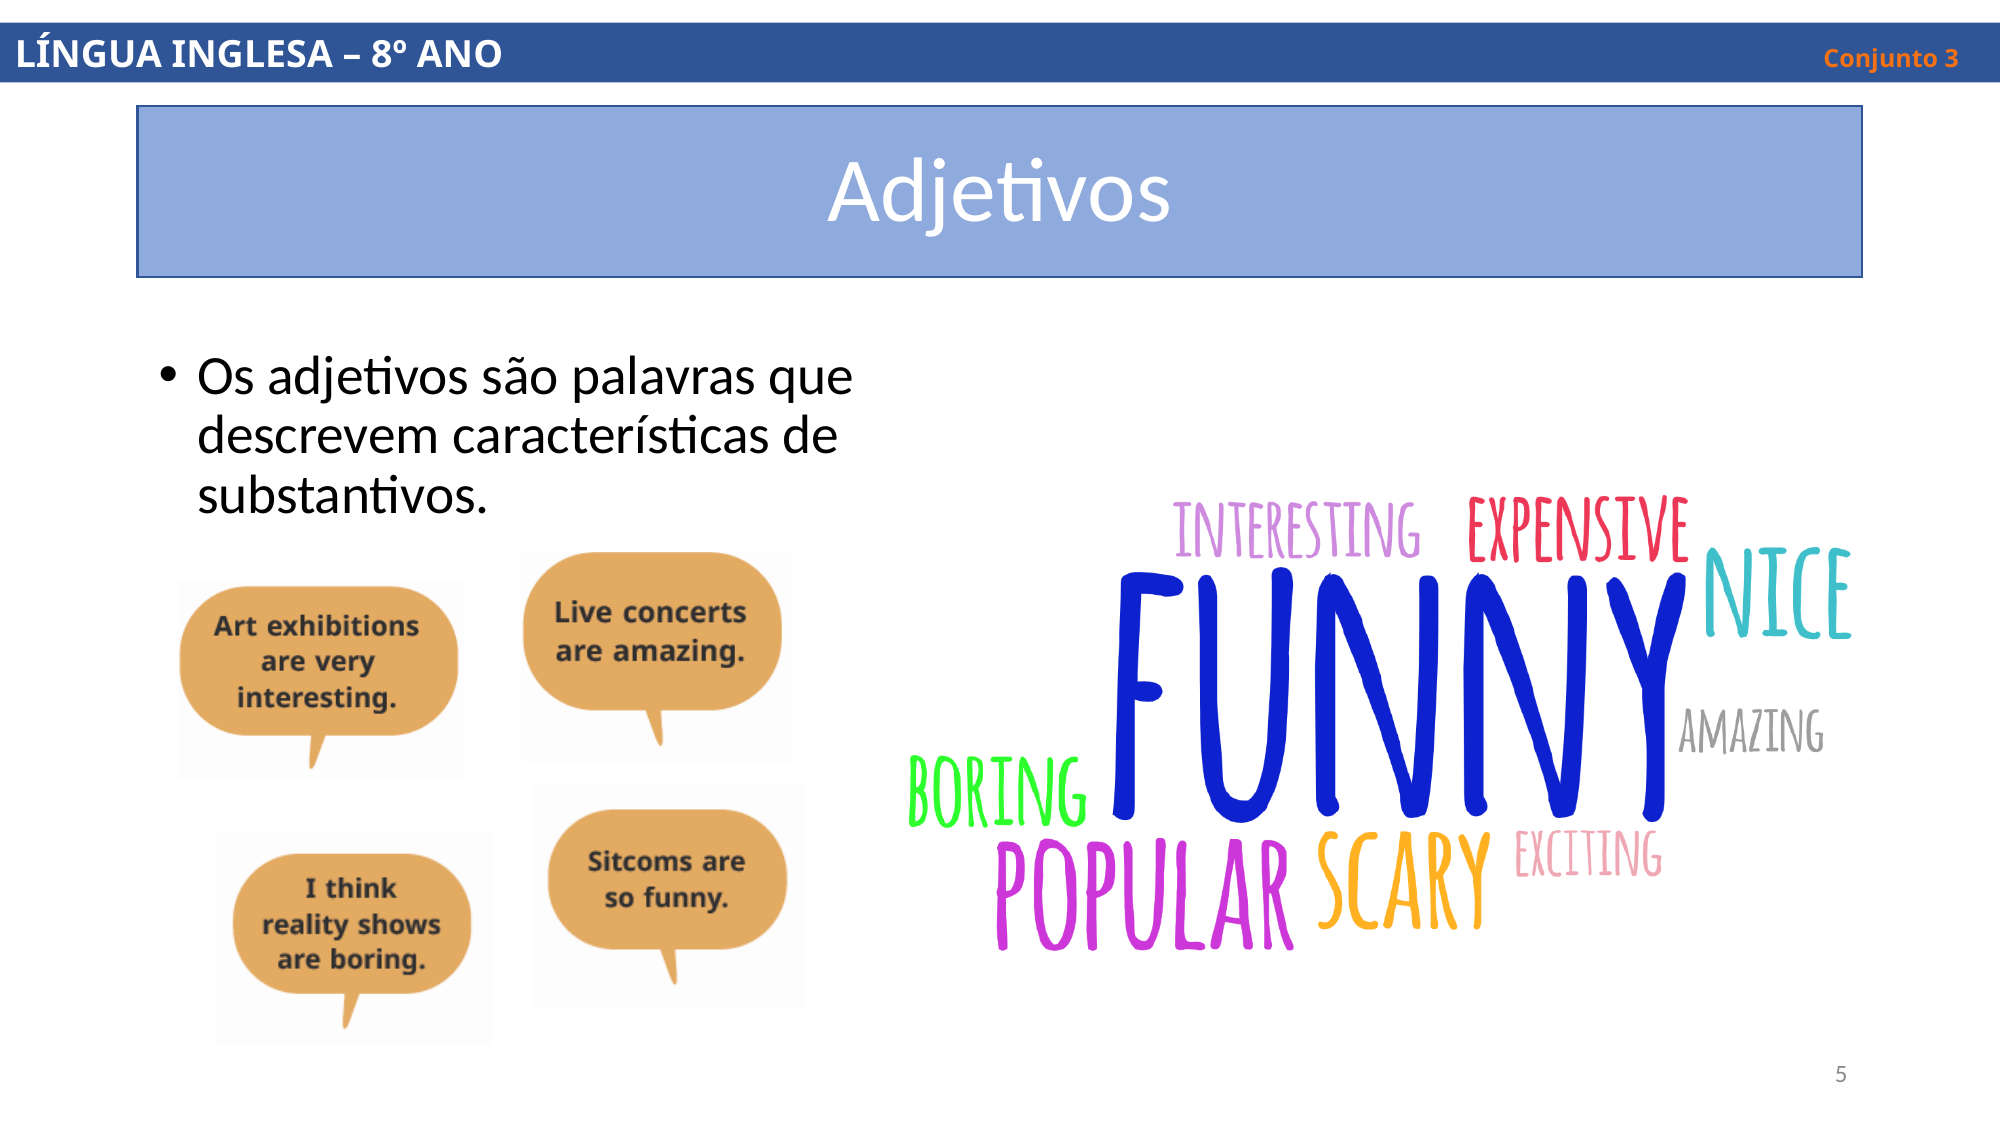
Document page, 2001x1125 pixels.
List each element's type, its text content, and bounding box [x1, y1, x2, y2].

picture [532, 783, 805, 1008]
slide_number 5 [1412, 1042, 1863, 1103]
picture [216, 832, 493, 1046]
text_box LÍNGUA INGLESA – 8º ANO Conjunto 3 [0, 22, 2000, 83]
picture [178, 581, 465, 780]
list Os adjetivos são palavras que descrevem características de substantivos. [143, 339, 900, 550]
picture [907, 418, 1857, 989]
picture [521, 552, 793, 762]
title Adjetivos [136, 105, 1863, 278]
